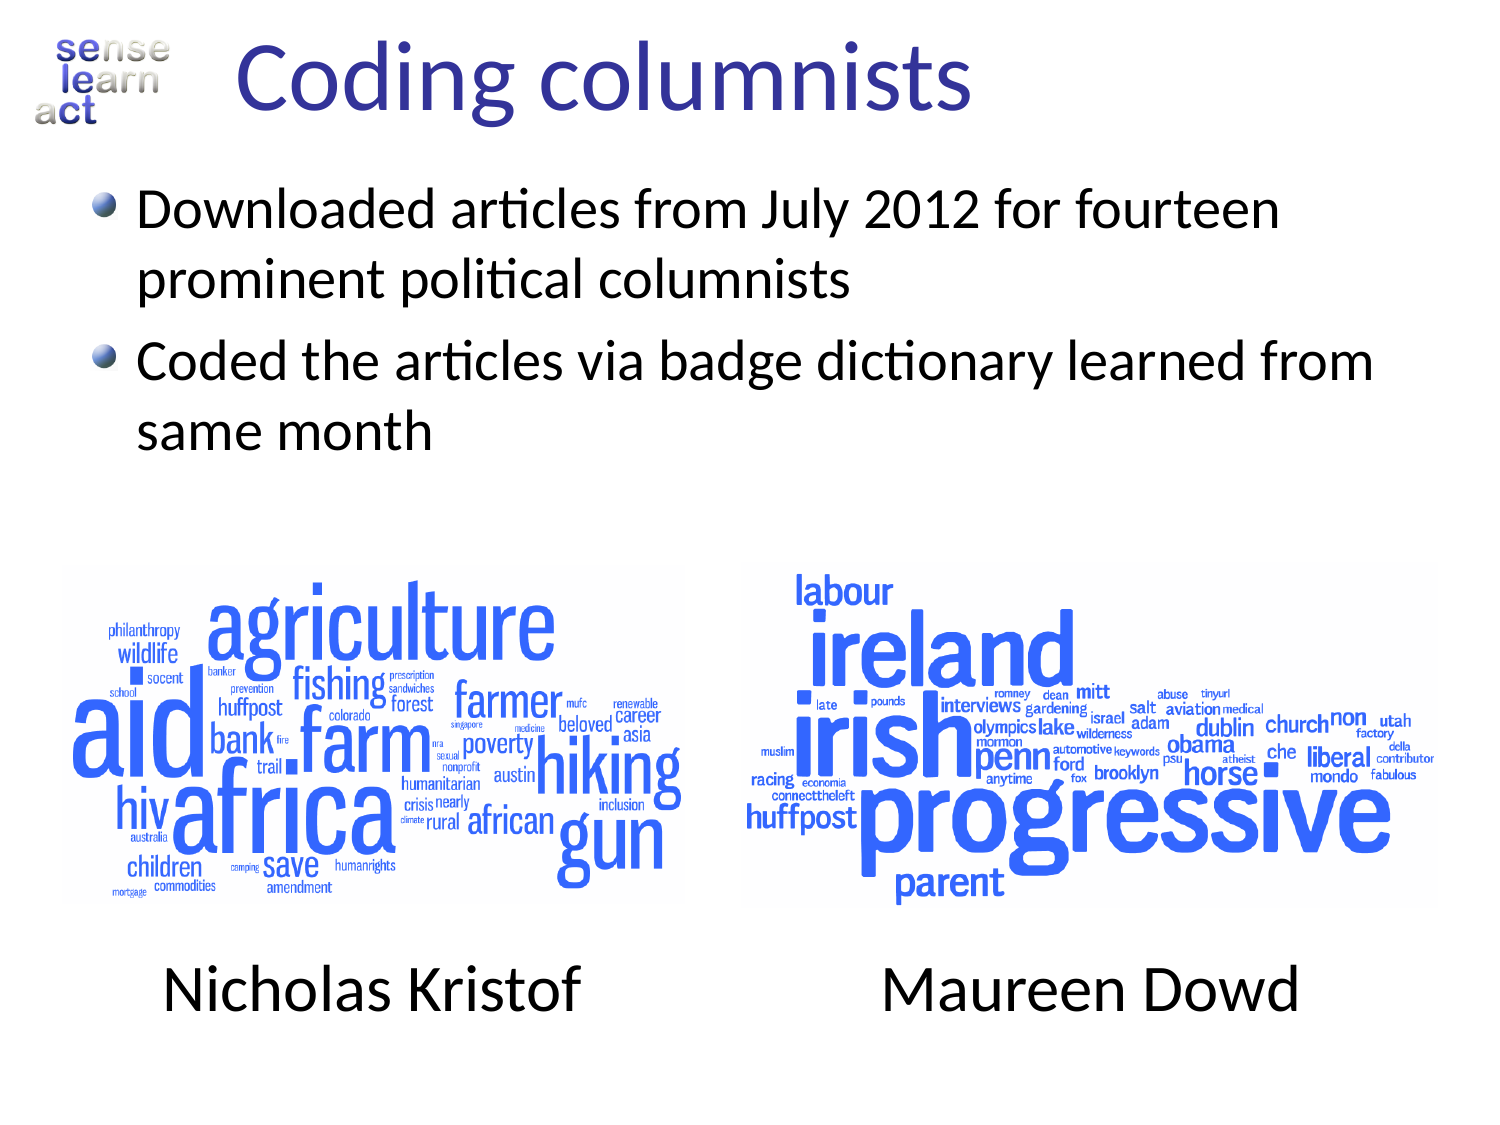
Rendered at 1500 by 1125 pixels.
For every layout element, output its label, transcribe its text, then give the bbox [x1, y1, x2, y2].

picture [90, 190, 118, 220]
title Coding columnists [220, 12, 1451, 138]
picture [740, 562, 1438, 908]
text_box Maureen Dowd [865, 937, 1317, 1033]
text_box Nicholas Kristof [147, 937, 598, 1033]
picture [90, 342, 118, 371]
list Downloaded articles from July 2012 for fourteen prominent political columnists Coded the articles via badge dictionary learned from same month [74, 162, 1438, 1007]
picture [12, 37, 175, 128]
picture [62, 565, 685, 905]
